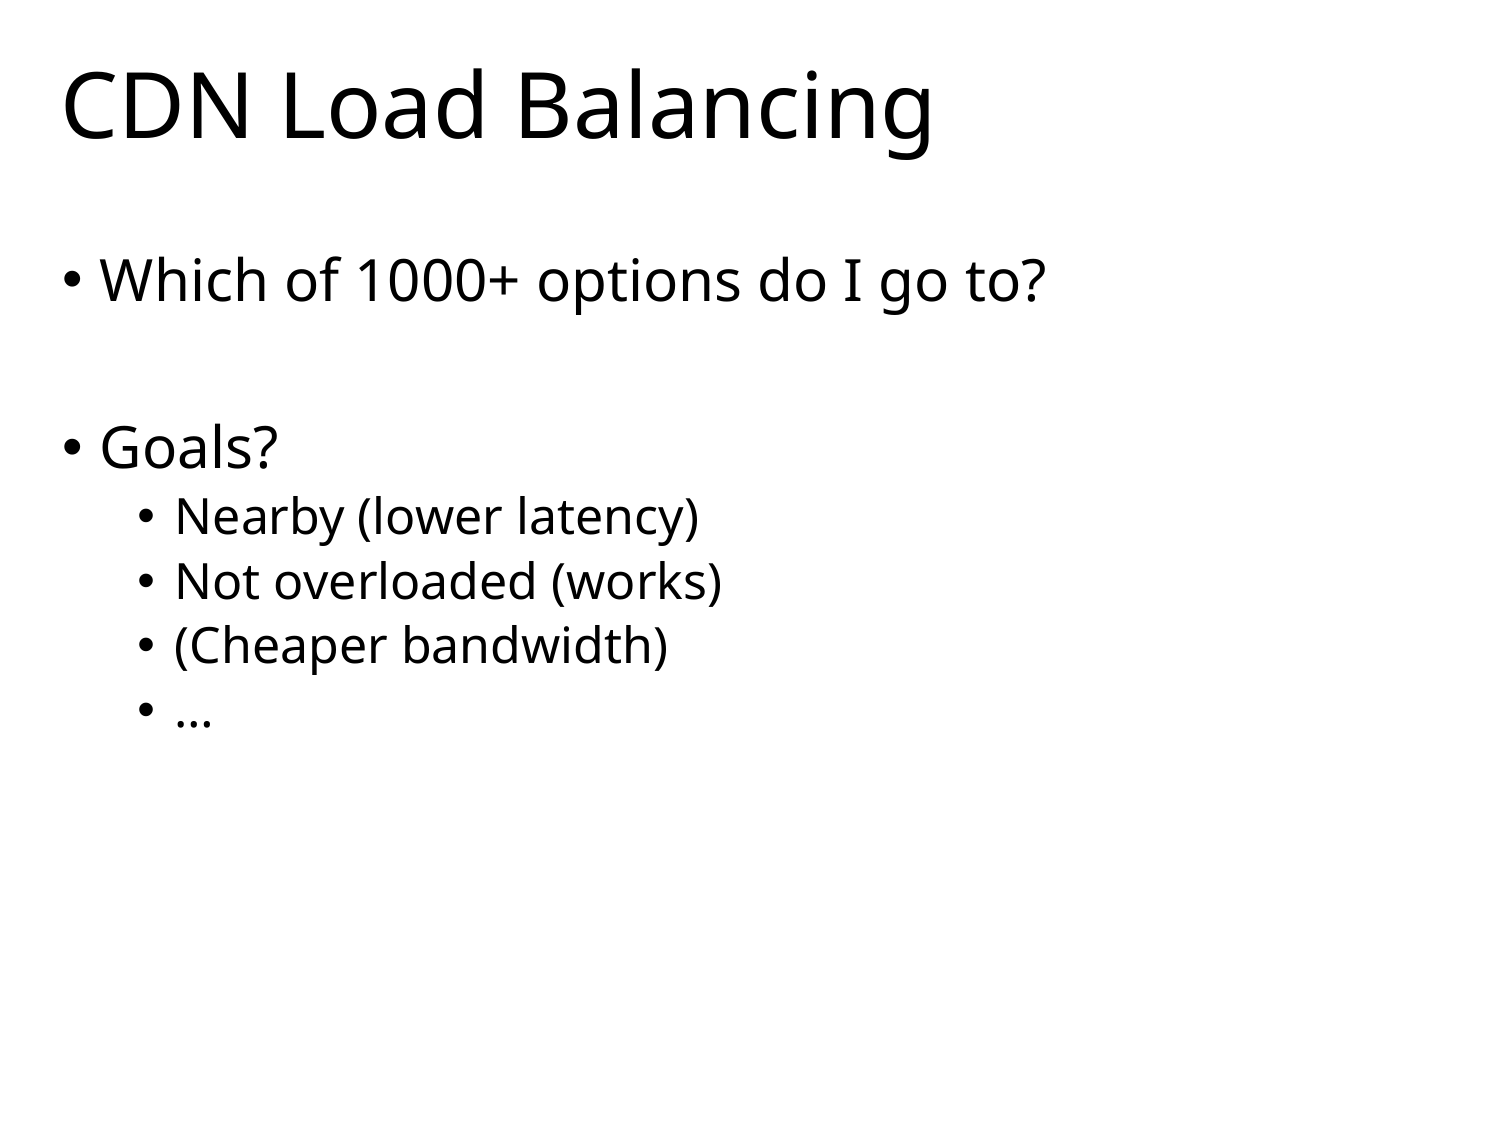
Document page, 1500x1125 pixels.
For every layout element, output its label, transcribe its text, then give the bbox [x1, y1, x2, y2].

list Which of 1000+ options do I go to? Goals? Nearby (lower latency) Not overloaded (works) (Cheaper bandwidth) … [47, 243, 1457, 1014]
title CDN Load Balancing [45, 0, 1455, 218]
